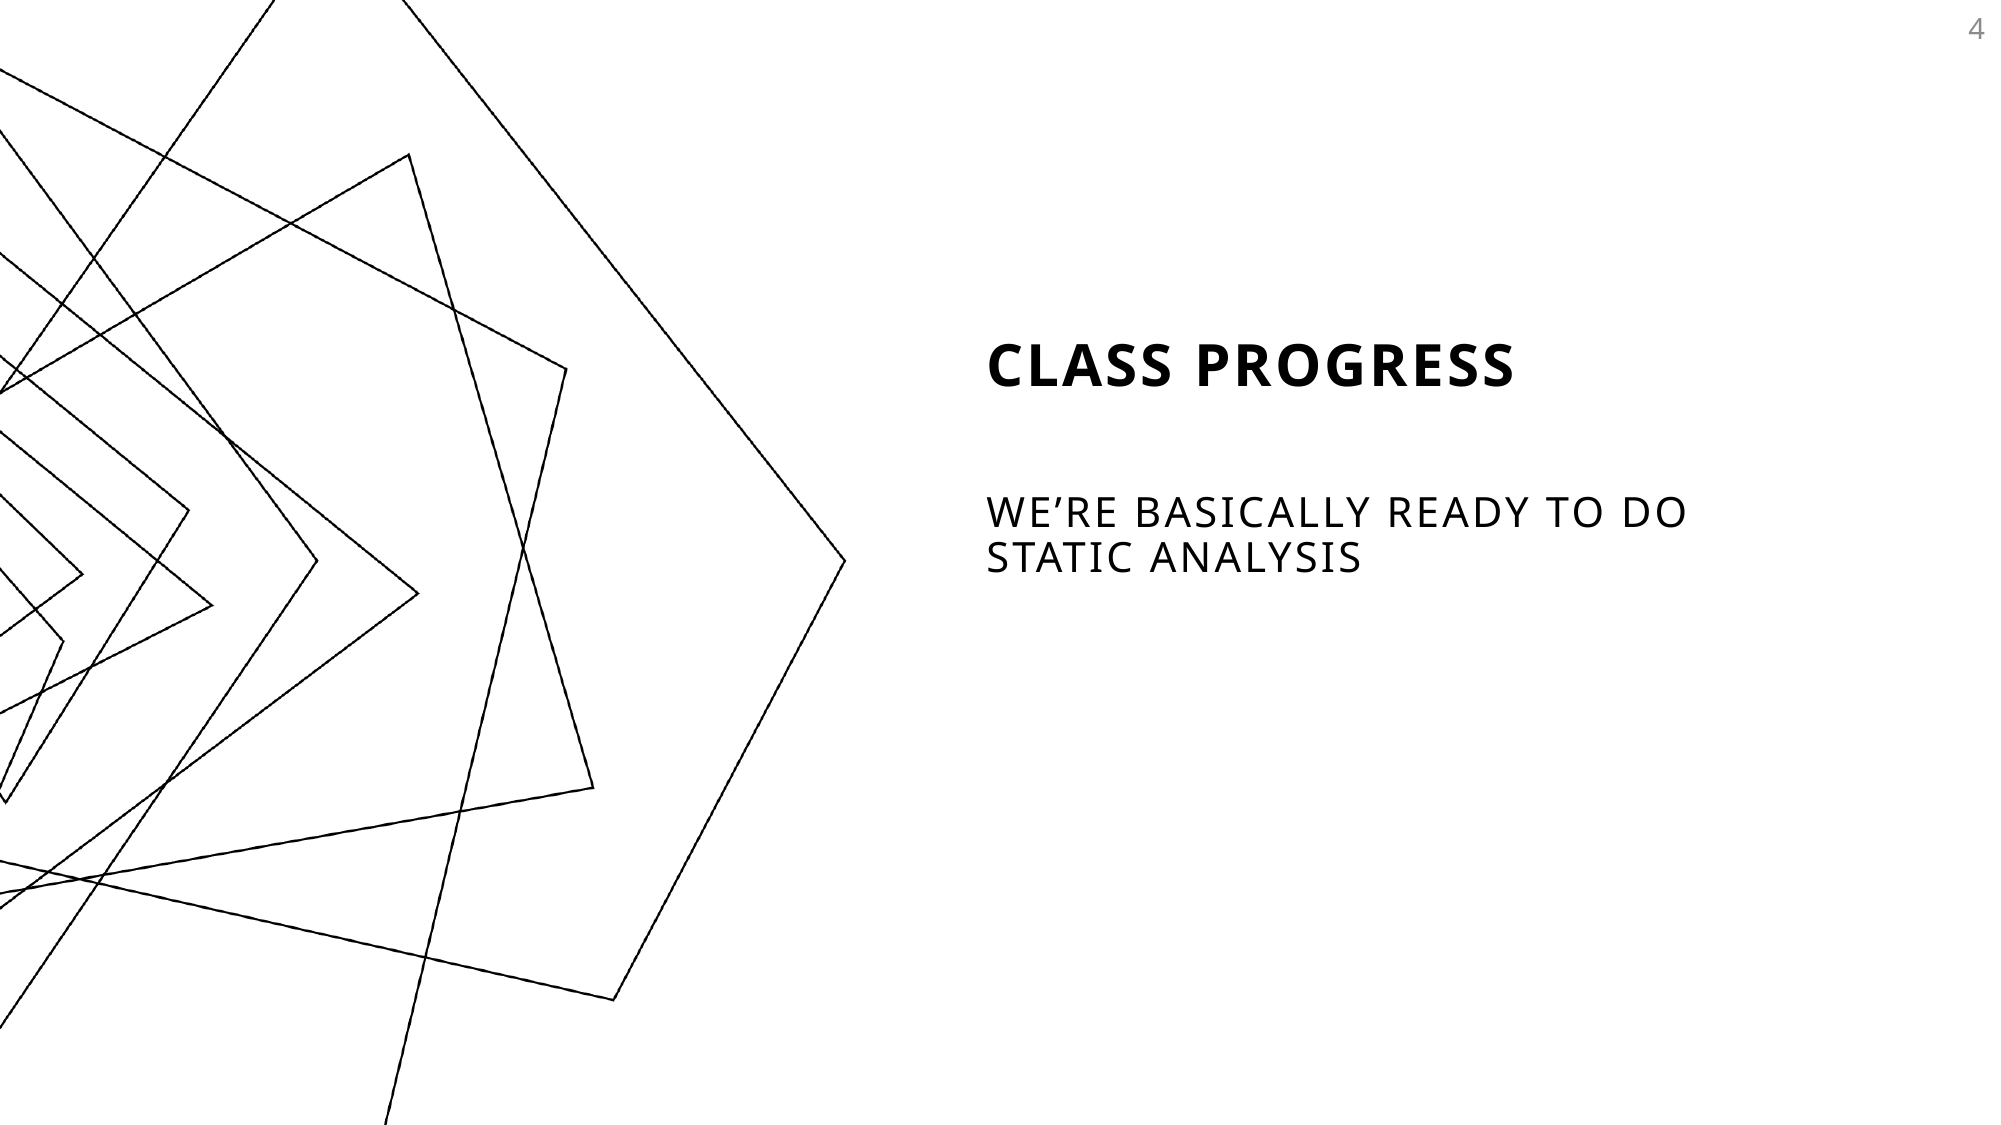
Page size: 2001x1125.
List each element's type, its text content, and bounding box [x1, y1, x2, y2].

title Class Progress [971, 329, 1863, 468]
list We’re Basically ready to do static Analysis [971, 483, 1863, 879]
picture [0, 0, 893, 1125]
slide_number 4 [1550, 0, 2000, 60]
